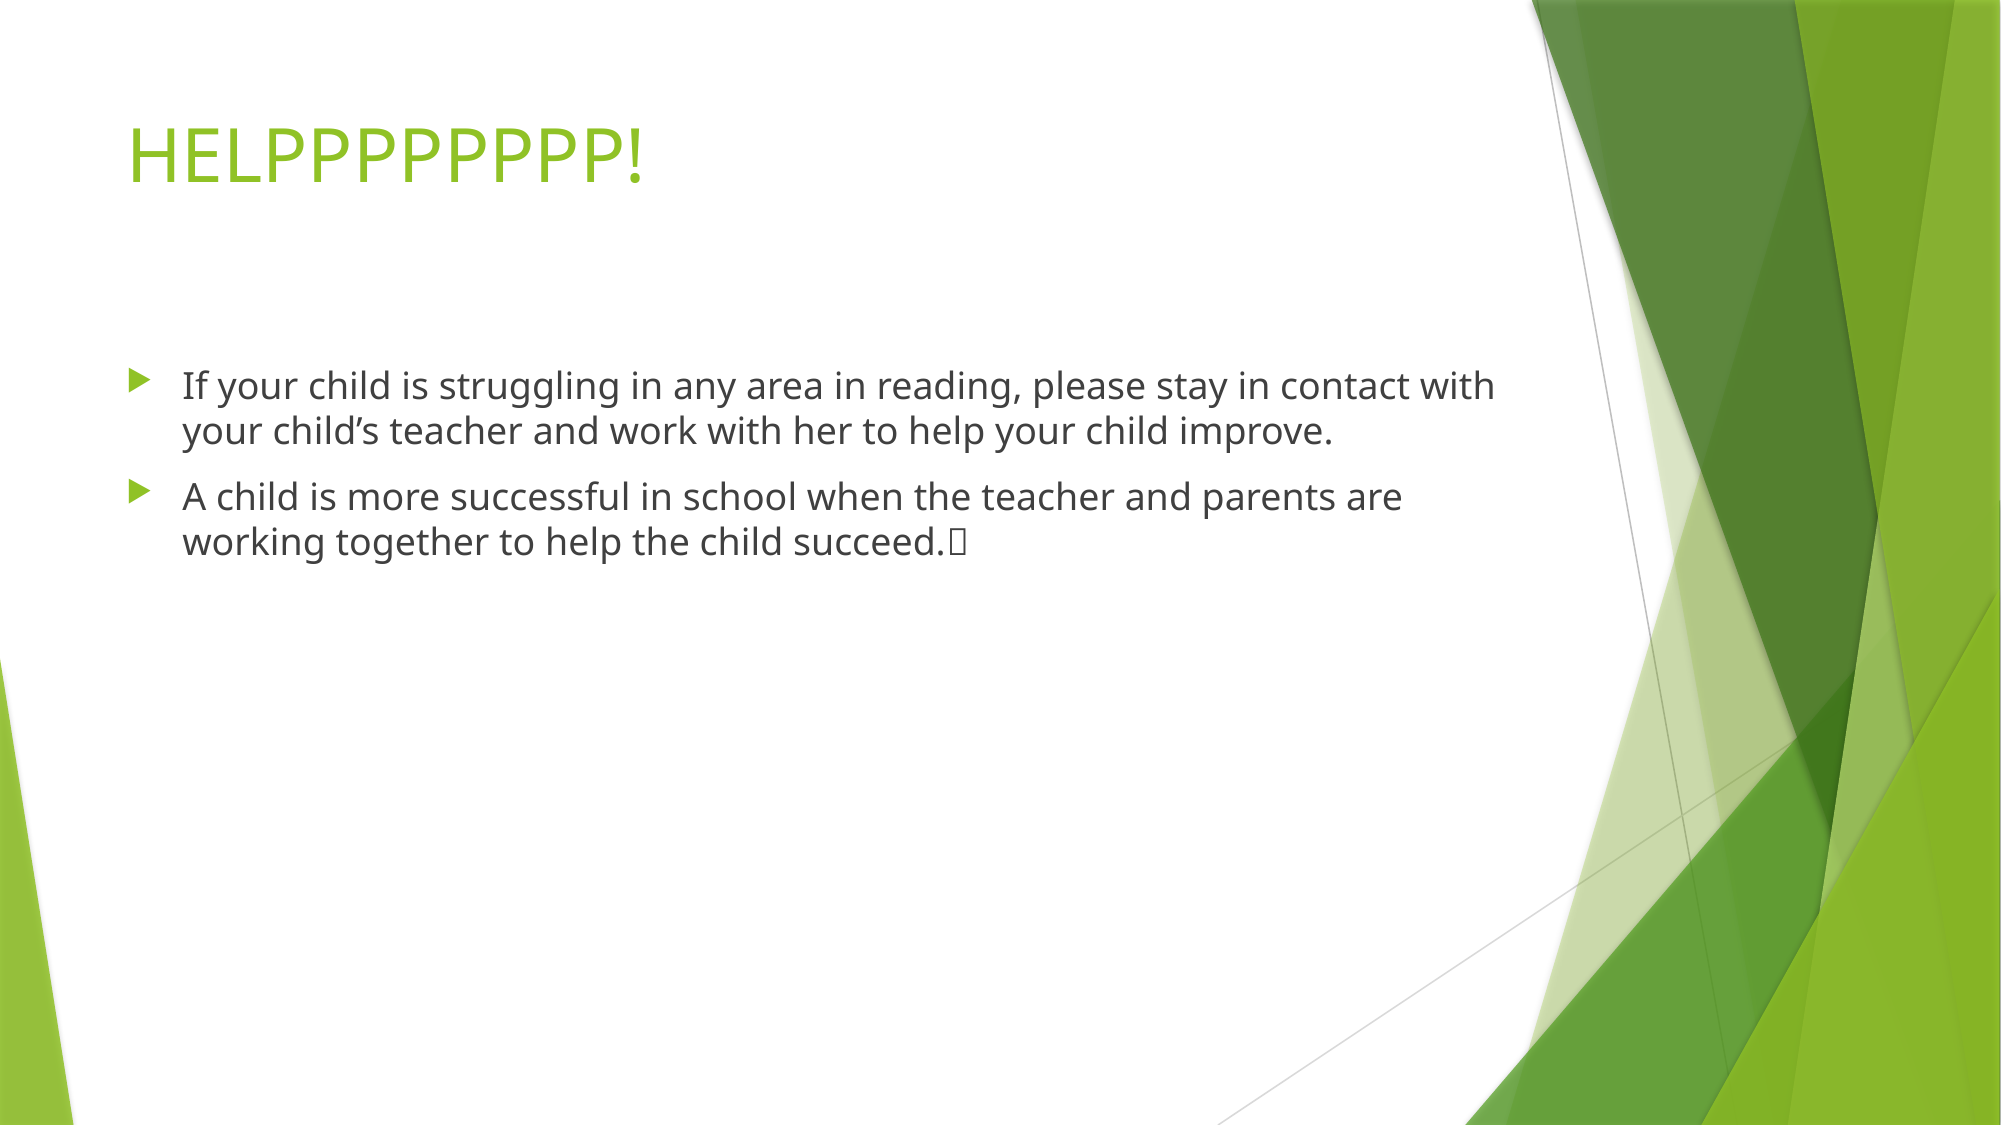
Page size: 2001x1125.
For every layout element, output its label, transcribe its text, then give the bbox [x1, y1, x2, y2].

list If your child is struggling in any area in reading, please stay in contact with your child’s teacher and work with her to help your child improve. A child is more successful in school when the teacher and parents are working together to help the child succeed. [111, 354, 1522, 992]
title HELPPPPPPPP! [111, 99, 1522, 317]
